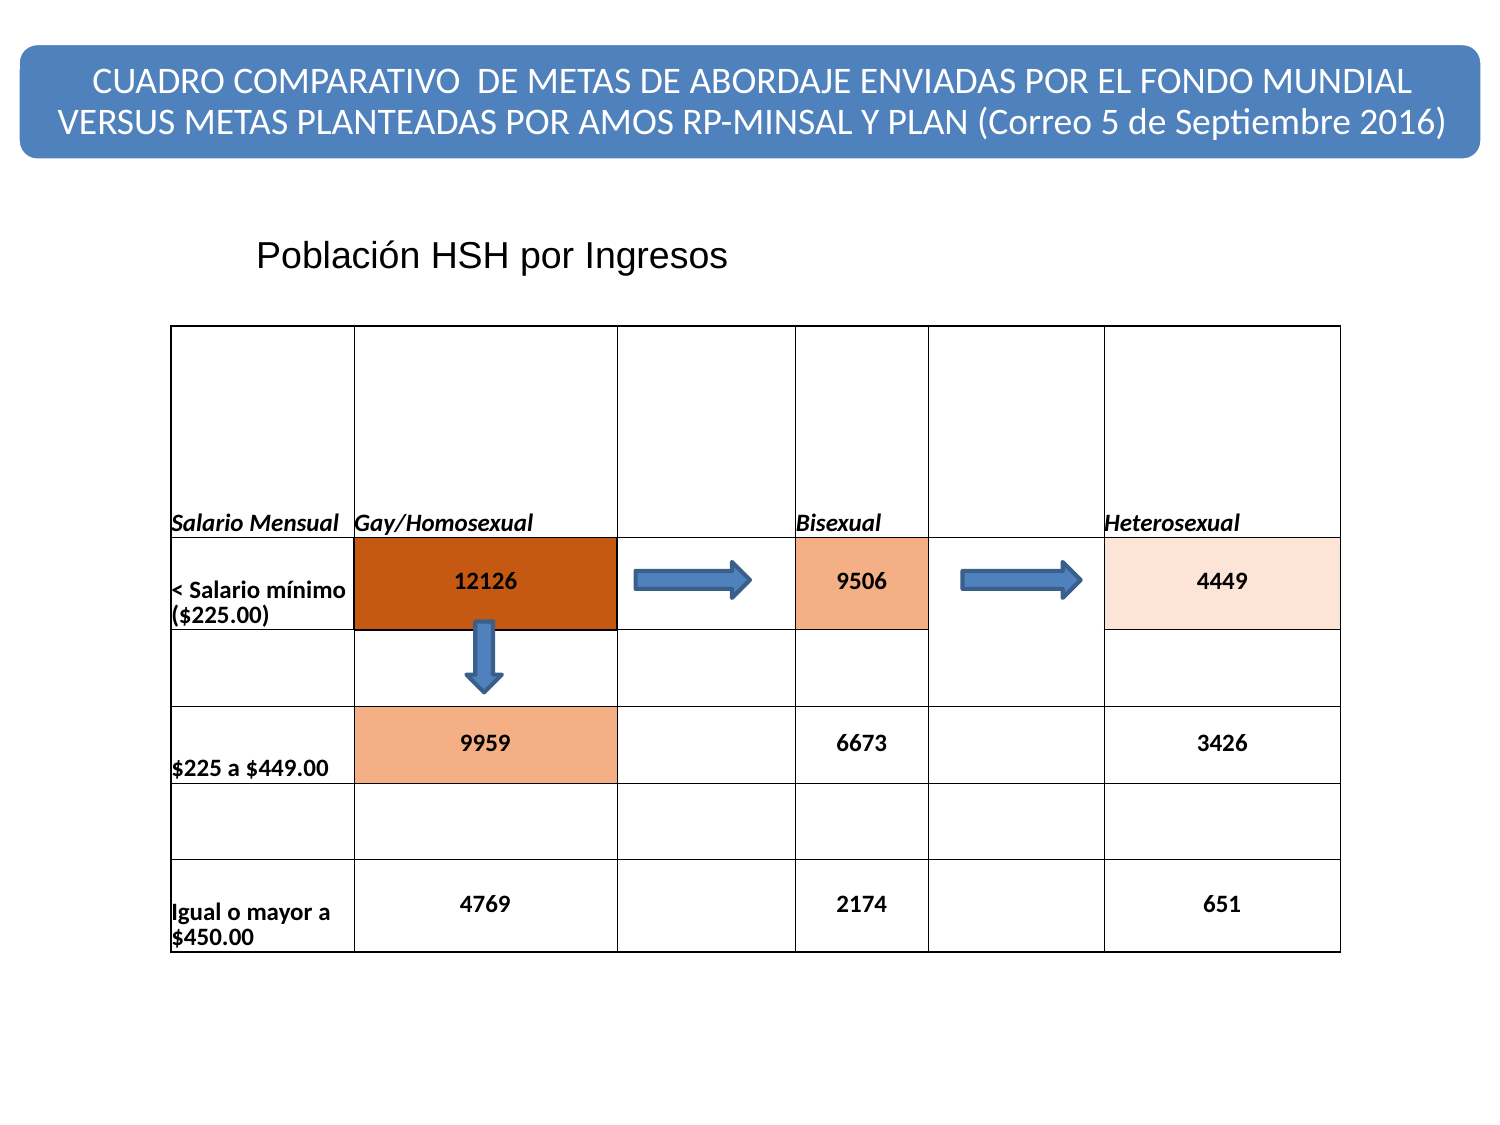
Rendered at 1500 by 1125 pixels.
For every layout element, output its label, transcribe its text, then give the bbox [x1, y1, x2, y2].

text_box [17, 42, 1483, 162]
table_cell [618, 630, 795, 706]
table_cell [355, 784, 617, 859]
table_header Bisexual [796, 327, 928, 537]
text_box [464, 619, 504, 695]
table_cell [618, 784, 795, 859]
table_cell [618, 860, 795, 951]
table_cell [618, 538, 795, 629]
table_cell [929, 538, 1104, 706]
table_header [929, 327, 1104, 537]
table_cell 6673 [796, 707, 928, 783]
table_cell 651 [1105, 860, 1340, 951]
table_cell Igual o mayor a $450.00 [172, 860, 354, 951]
table_cell [929, 784, 1104, 859]
text_box [960, 560, 1083, 600]
table_cell [618, 707, 795, 783]
table_cell 3426 [1105, 707, 1340, 783]
text_box Población HSH por Ingresos [241, 223, 744, 284]
table_cell [796, 784, 928, 859]
table_header Heterosexual [1105, 327, 1340, 537]
table_cell 4449 [1105, 538, 1340, 629]
table_cell [172, 630, 354, 706]
table_cell [1105, 630, 1340, 706]
table_cell < Salario mínimo ($225.00) [172, 538, 353, 629]
table_cell 4769 [355, 860, 617, 951]
text_box [633, 560, 753, 600]
table_cell $225 a $449.00 [172, 707, 354, 783]
table_cell 9506 [796, 538, 928, 629]
table_cell 2174 [796, 860, 928, 951]
table_cell 9959 [355, 707, 617, 783]
table_cell [796, 630, 928, 706]
table_header Gay/Homosexual [355, 327, 617, 537]
table_header Salario Mensual [172, 327, 354, 537]
table_cell [355, 631, 617, 706]
table_cell [172, 784, 354, 859]
table_cell [929, 707, 1104, 783]
table_cell [929, 860, 1104, 951]
table_header [618, 327, 795, 537]
table_cell [1105, 784, 1340, 859]
table_cell 12126 [355, 538, 616, 629]
